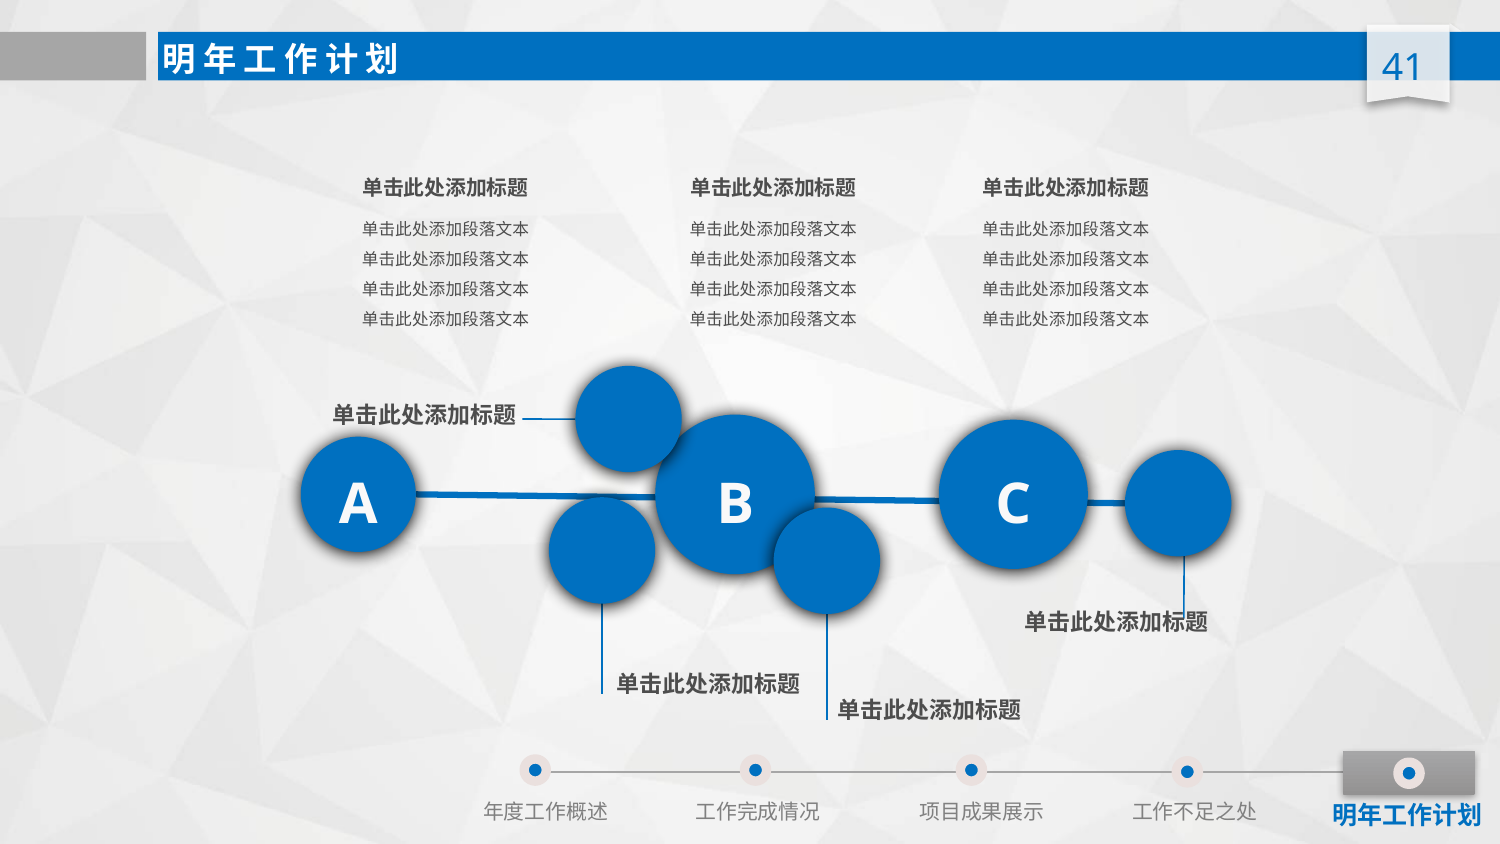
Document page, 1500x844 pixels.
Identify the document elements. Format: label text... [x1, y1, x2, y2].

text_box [959, 161, 1173, 339]
text_box 单击此处添加标题 [602, 658, 815, 703]
text_box 明 年 工 作 计 划 [147, 31, 491, 86]
text_box B [659, 512, 779, 575]
text_box 单击此处添加标题 [1009, 596, 1223, 641]
text_box [548, 512, 656, 604]
text_box C [940, 512, 1086, 569]
text_box [773, 512, 881, 614]
picture [0, 81, 1500, 844]
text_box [338, 161, 553, 339]
text_box B [655, 414, 815, 492]
text_box [1125, 450, 1232, 557]
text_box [415, 494, 1126, 504]
text_box 单击此处添加标题 [318, 389, 532, 434]
picture [0, 0, 1500, 31]
text_box A [300, 436, 416, 552]
text_box C [938, 419, 1088, 492]
text_box [575, 365, 682, 473]
text_box 单击此处添加标题 [823, 684, 1037, 729]
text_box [666, 161, 880, 339]
